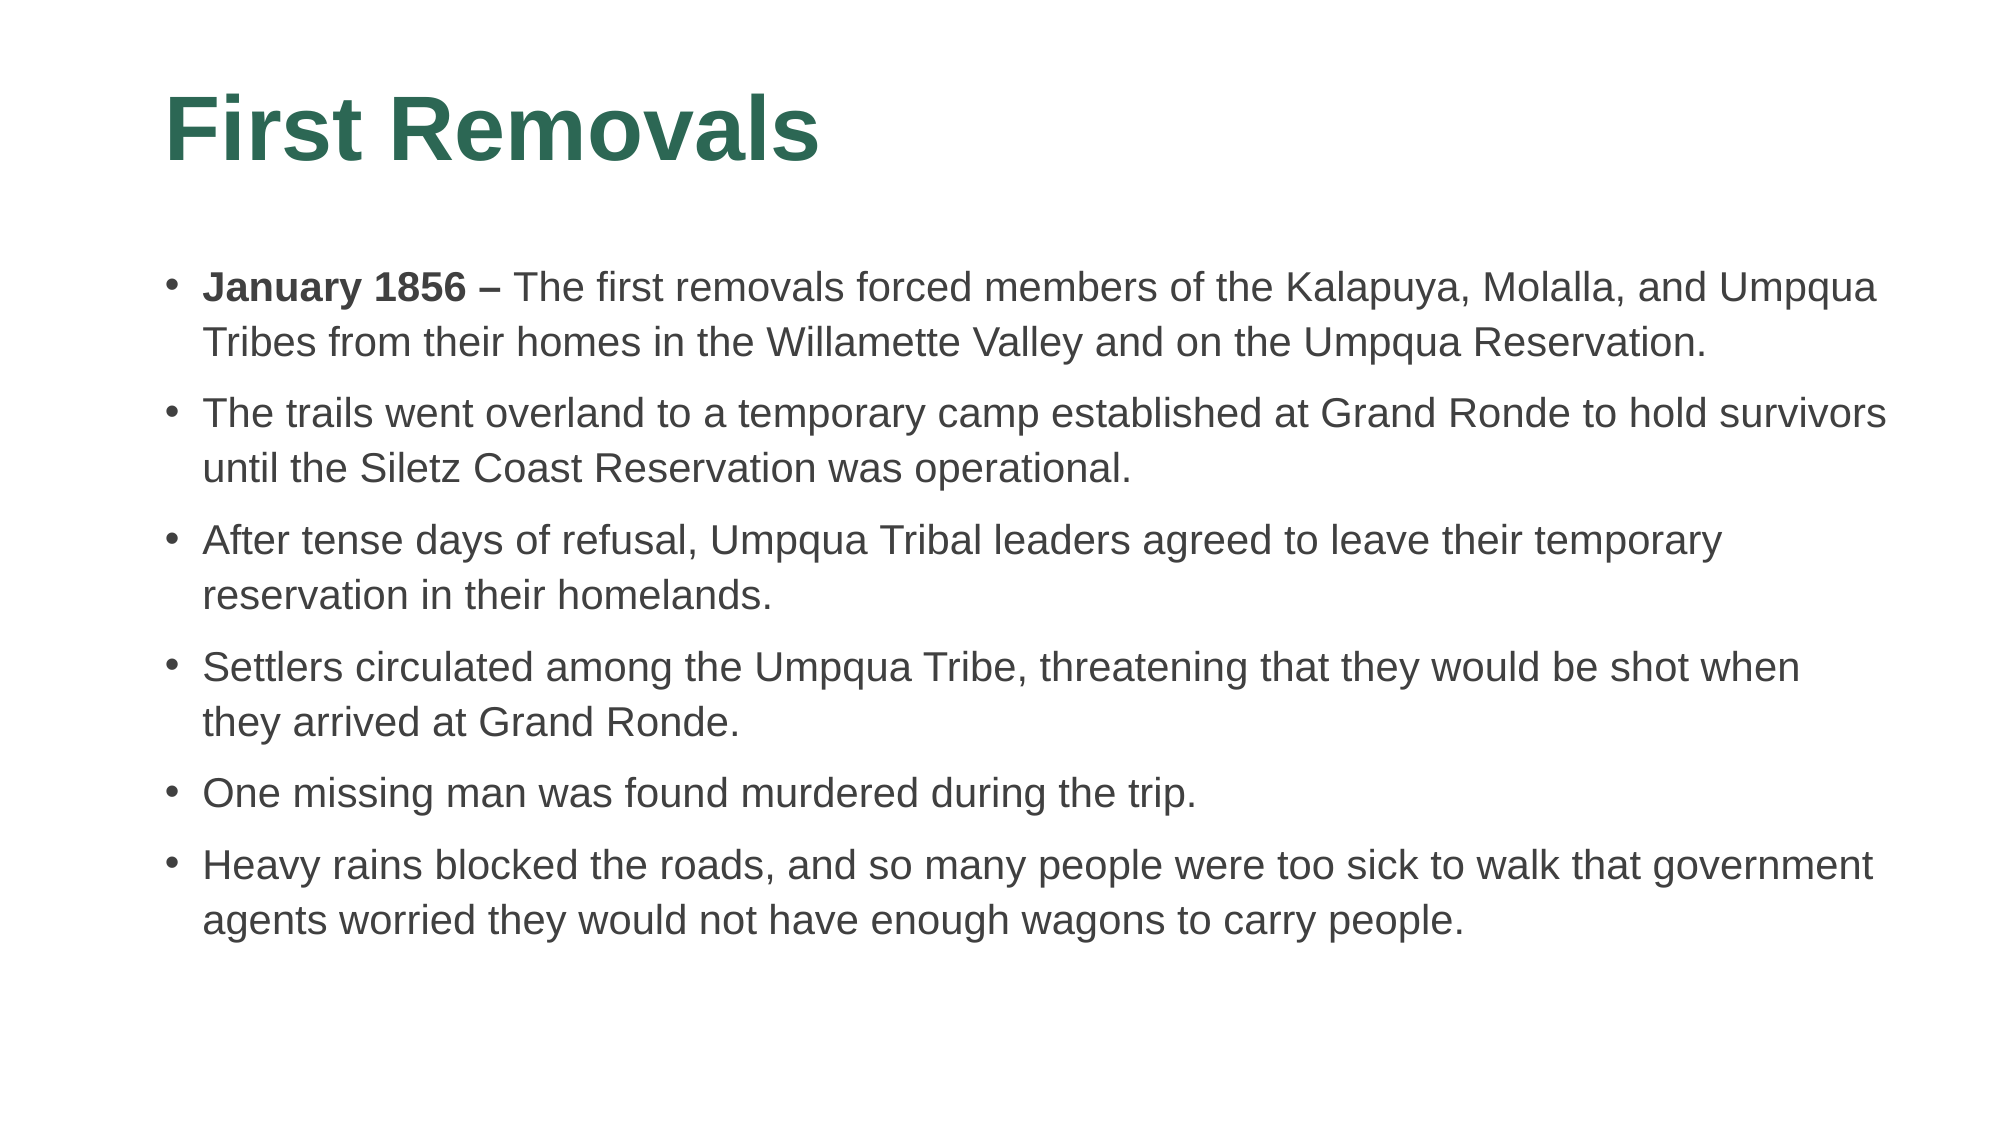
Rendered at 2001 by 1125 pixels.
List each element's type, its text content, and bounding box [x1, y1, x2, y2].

list January 1856 – The first removals forced members of the Kalapuya, Molalla, and Umpqua Tribes from their homes in the Willamette Valley and on the Umpqua Reservation. The trails went overland to a temporary camp established at Grand Ronde to hold survivors until the Siletz Coast Reservation was operational. After tense days of refusal, Umpqua Tribal leaders agreed to leave their temporary reservation in their homelands. Settlers circulated among the Umpqua Tribe, threatening that they would be shot when they arrived at Grand Ronde. One missing man was found murdered during the trip. Heavy rains blocked the roads, and so many people were too sick to walk that government agents worried they would not have enough wagons to carry people. [164, 254, 1892, 1014]
title First Removals [164, 81, 1783, 254]
